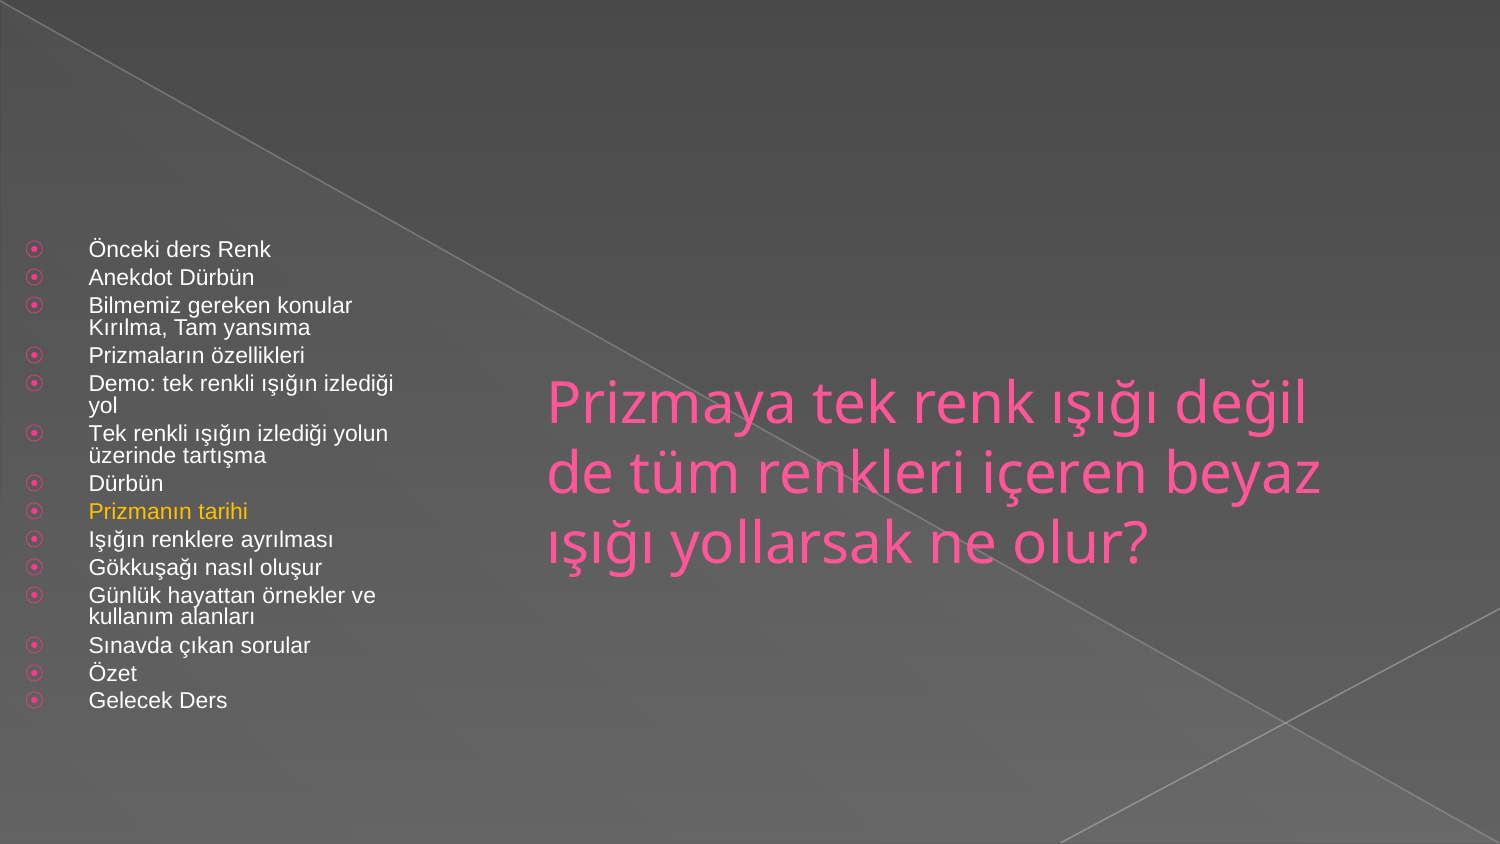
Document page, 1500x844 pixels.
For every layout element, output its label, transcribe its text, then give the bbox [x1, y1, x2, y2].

text_box Önceki ders Renk Anekdot Dürbün Bilmemiz gereken konular Kırılma, Tam yansıma Prizmaların özellikleri Demo: tek renkli ışığın izlediği yol Tek renkli ışığın izlediği yolun üzerinde tartışma Dürbün Prizmanın tarihi Işığın renklere ayrılması Gökkuşağı nasıl oluşur Günlük hayattan örnekler ve kullanım alanları Sınavda çıkan sorular Özet Gelecek Ders [0, 232, 420, 796]
title Prizmaya tek renk ışığı değil de tüm renkleri içeren beyaz ışığı yollarsak ne olur? [451, 232, 1397, 709]
